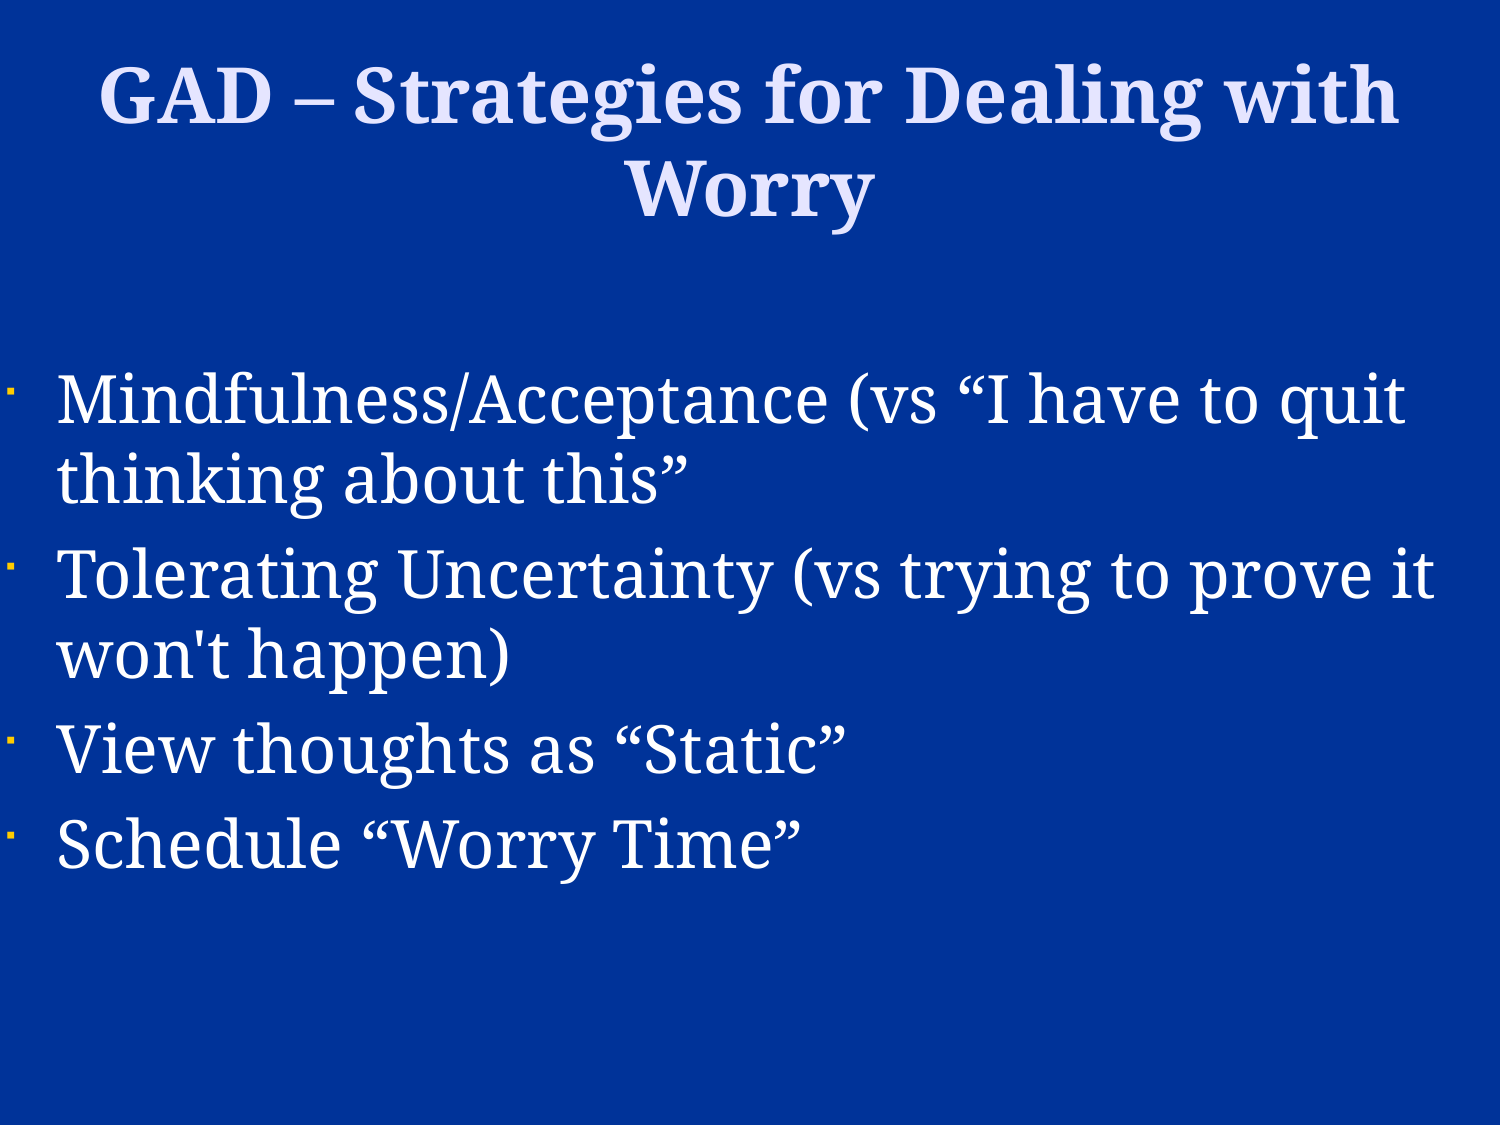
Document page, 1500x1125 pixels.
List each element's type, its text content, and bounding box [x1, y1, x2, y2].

list Mindfulness/Acceptance (vs “I have to quit thinking about this” Tolerating Uncertainty (vs trying to prove it won't happen) View thoughts as “Static” Schedule “Worry Time” [0, 261, 1500, 1006]
title GAD – Strategies for Dealing with Worry [0, 44, 1500, 234]
